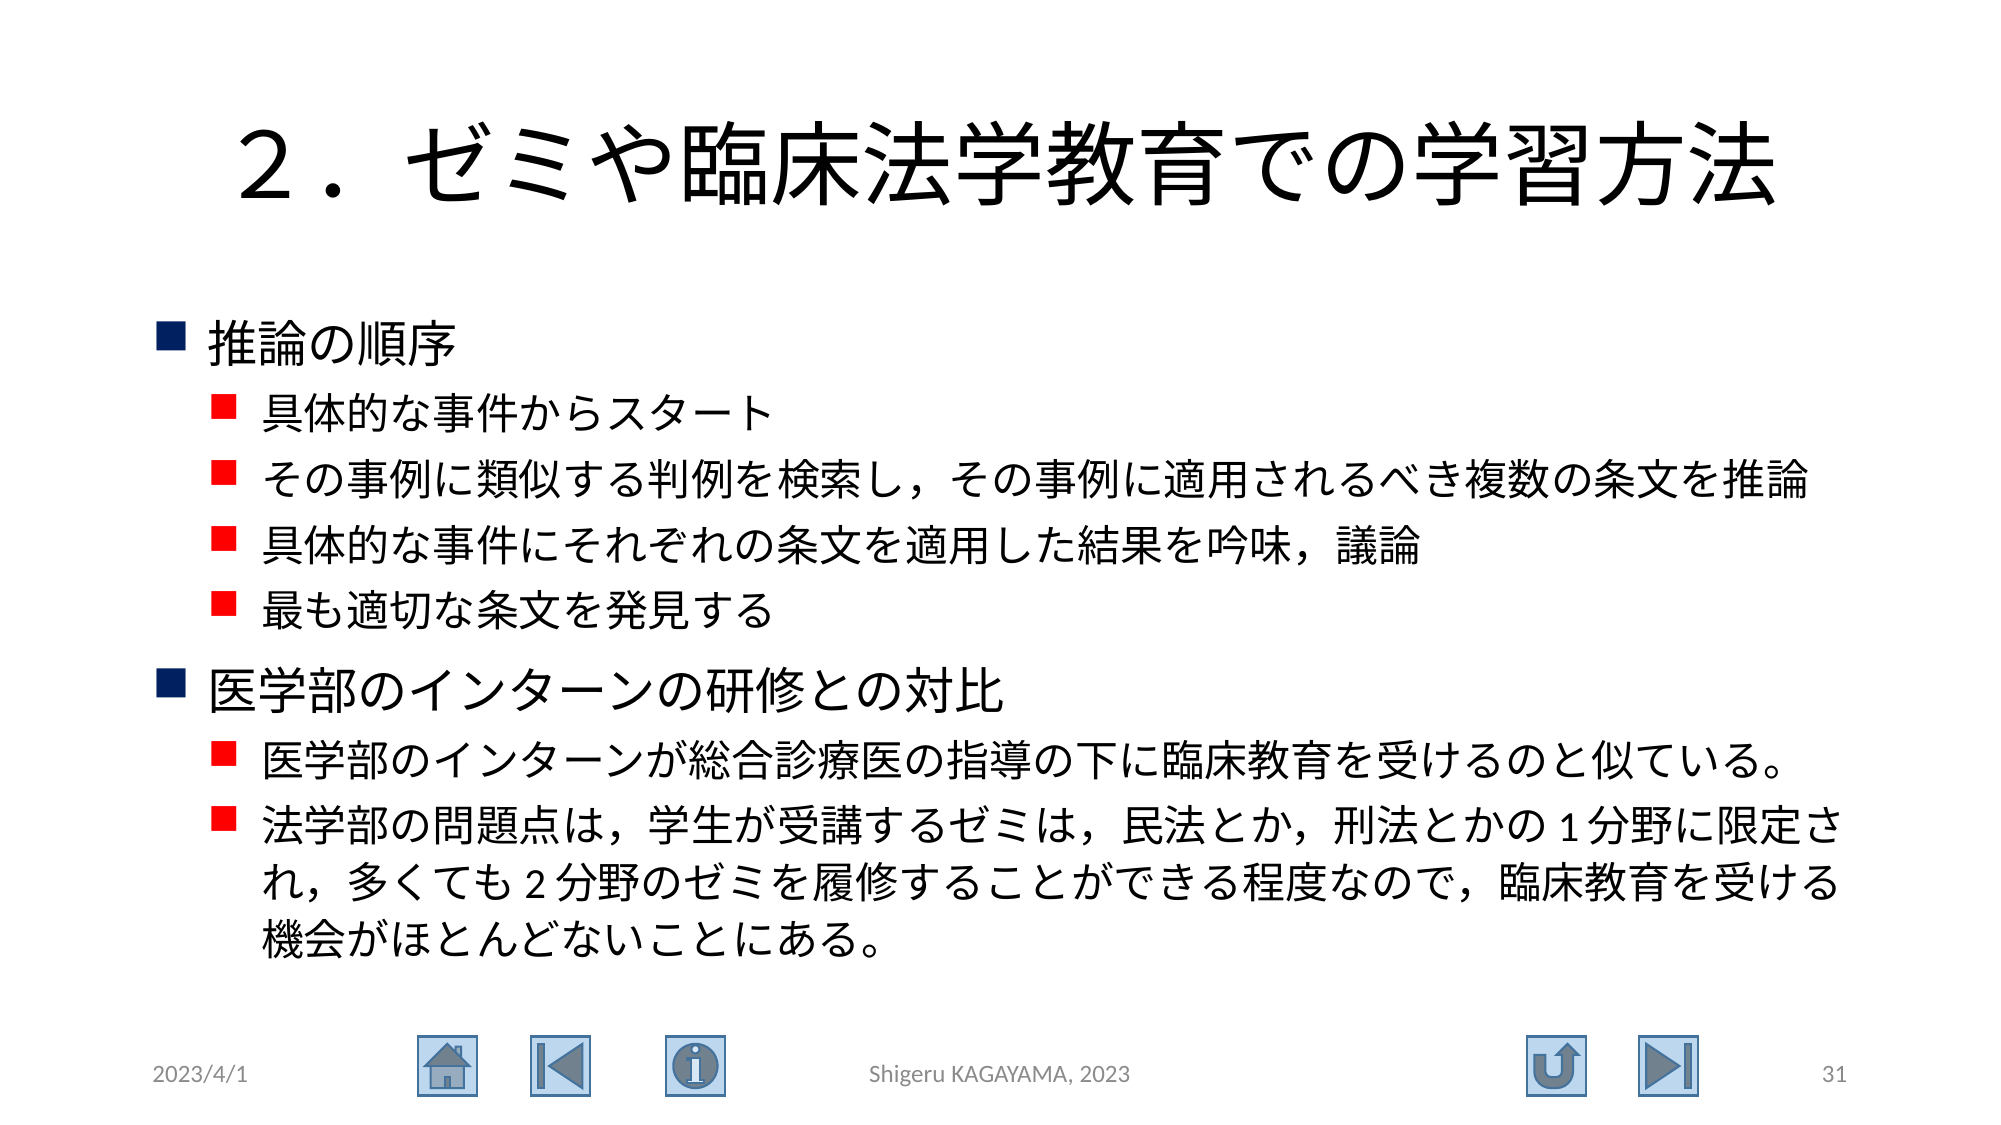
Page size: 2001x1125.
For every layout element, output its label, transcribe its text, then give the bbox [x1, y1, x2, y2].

title ２．ゼミや臨床法学教育での学習方法 [137, 59, 1863, 278]
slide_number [137, 1042, 588, 1103]
footer Shigeru KAGAYAMA, 2023 [662, 1042, 1338, 1103]
slide_number 31 [1412, 1042, 1863, 1103]
list 推論の順序 具体的な事件からスタート その事例に類似する判例を検索し，その事例に適用されるべき複数の条文を推論 具体的な事件にそれぞれの条文を適用した結果を吟味，議論 最も適切な条文を発見する 医学部のインターンの研修との対比 医学部のインターンが総合診療医の指導の下に臨床教育を受けるのと似ている。 法学部の問題点は，学生が受講するゼミは，民法とか，刑法とかの1分野に限定され，多くても2分野のゼミを履修することができる程度なので，臨床教育を受ける機会がほとんどないことにある。 [137, 299, 1863, 1014]
